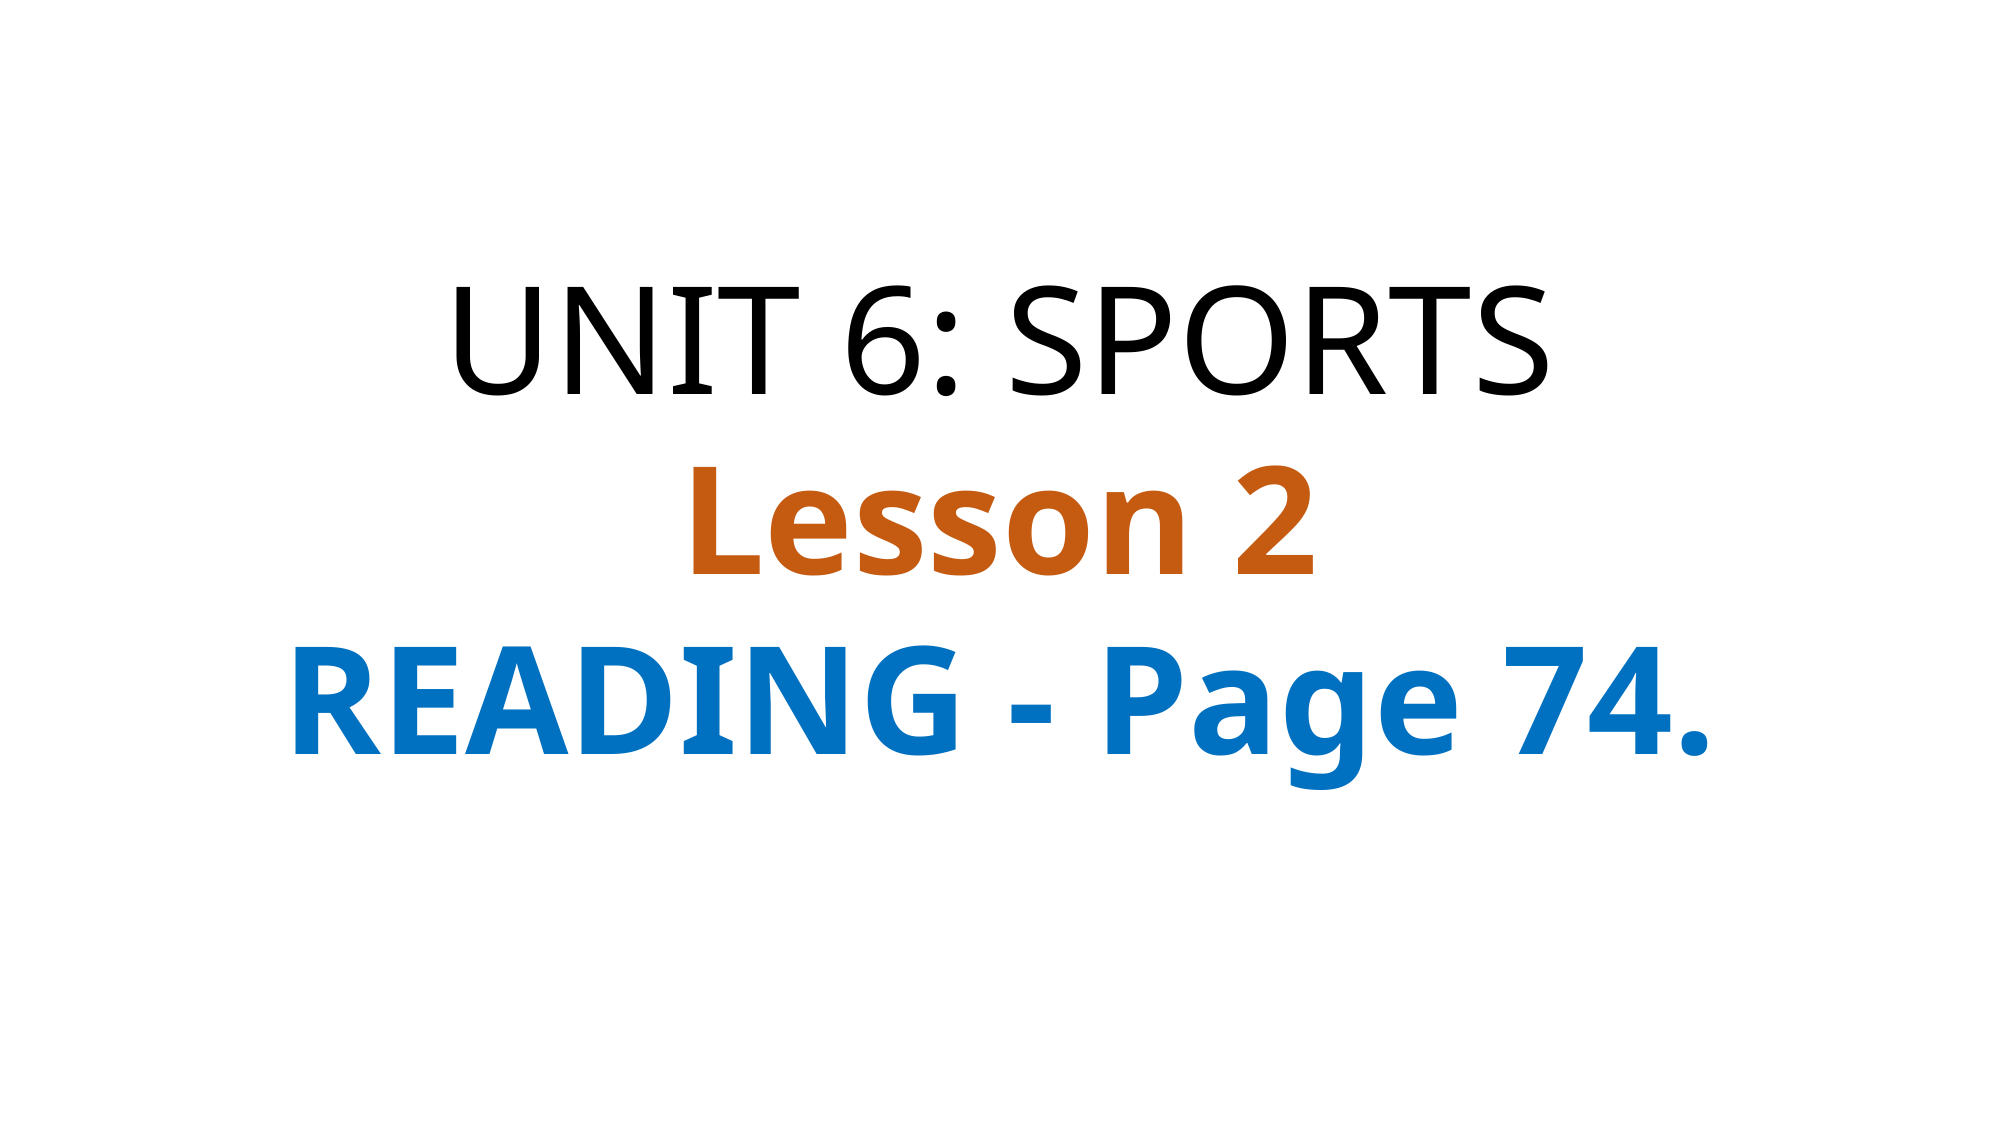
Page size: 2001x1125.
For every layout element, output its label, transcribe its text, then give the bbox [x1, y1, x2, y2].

text_box UNIT 6: SPORTS Lesson 2 READING - Page 74. [106, 236, 1892, 792]
